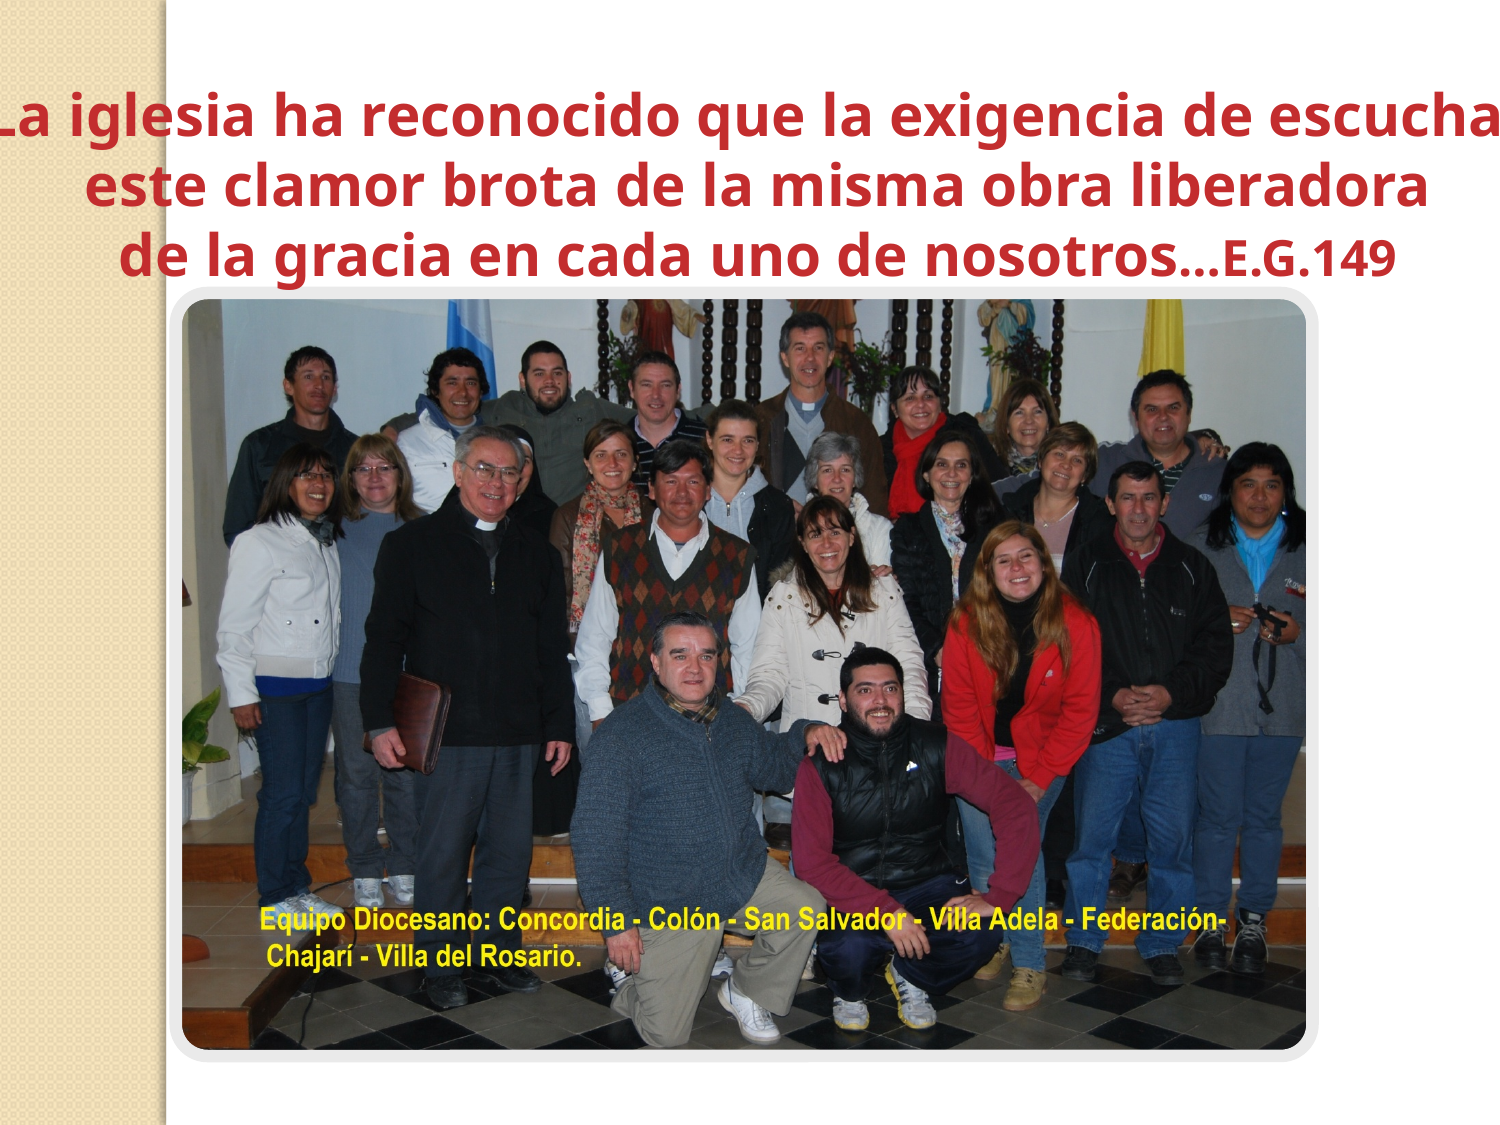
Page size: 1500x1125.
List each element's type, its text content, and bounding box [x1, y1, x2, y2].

picture [175, 292, 1313, 1057]
text_box La iglesia ha reconocido que la exigencia de escuchar este clamor brota de la misma obra liberadora de la gracia en cada uno de nosotros…E.G.149 [0, 70, 1500, 296]
